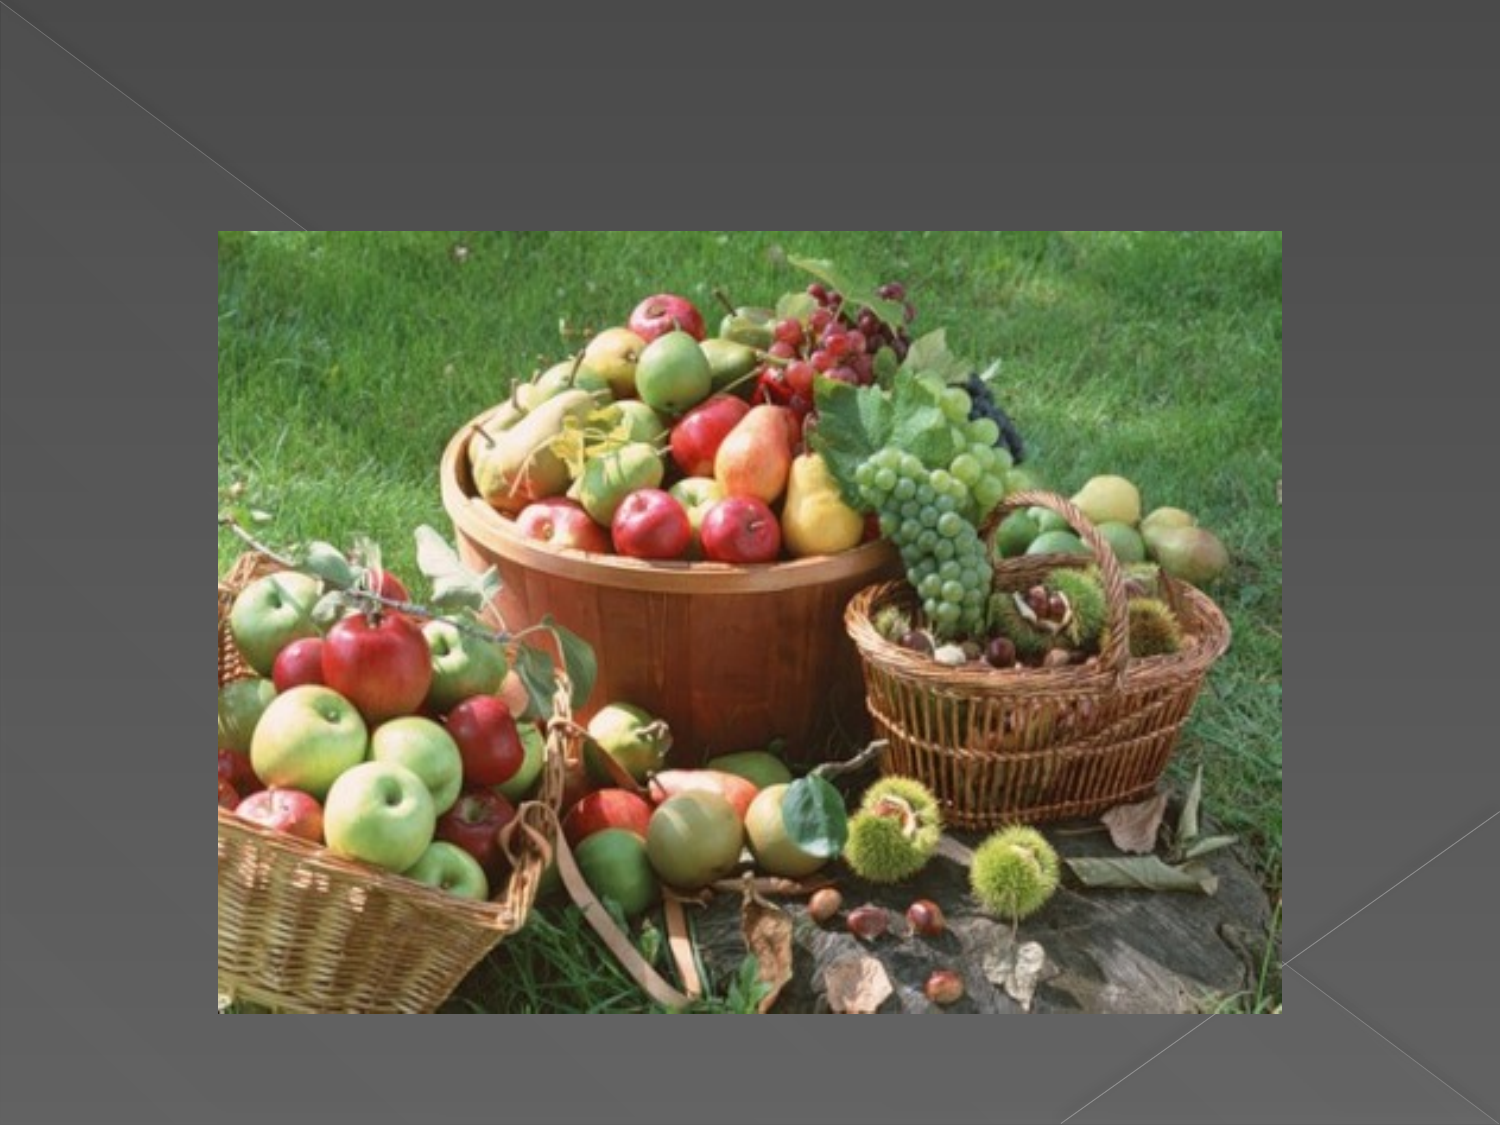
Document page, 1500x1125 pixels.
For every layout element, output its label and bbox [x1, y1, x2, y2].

list [218, 231, 1282, 1015]
